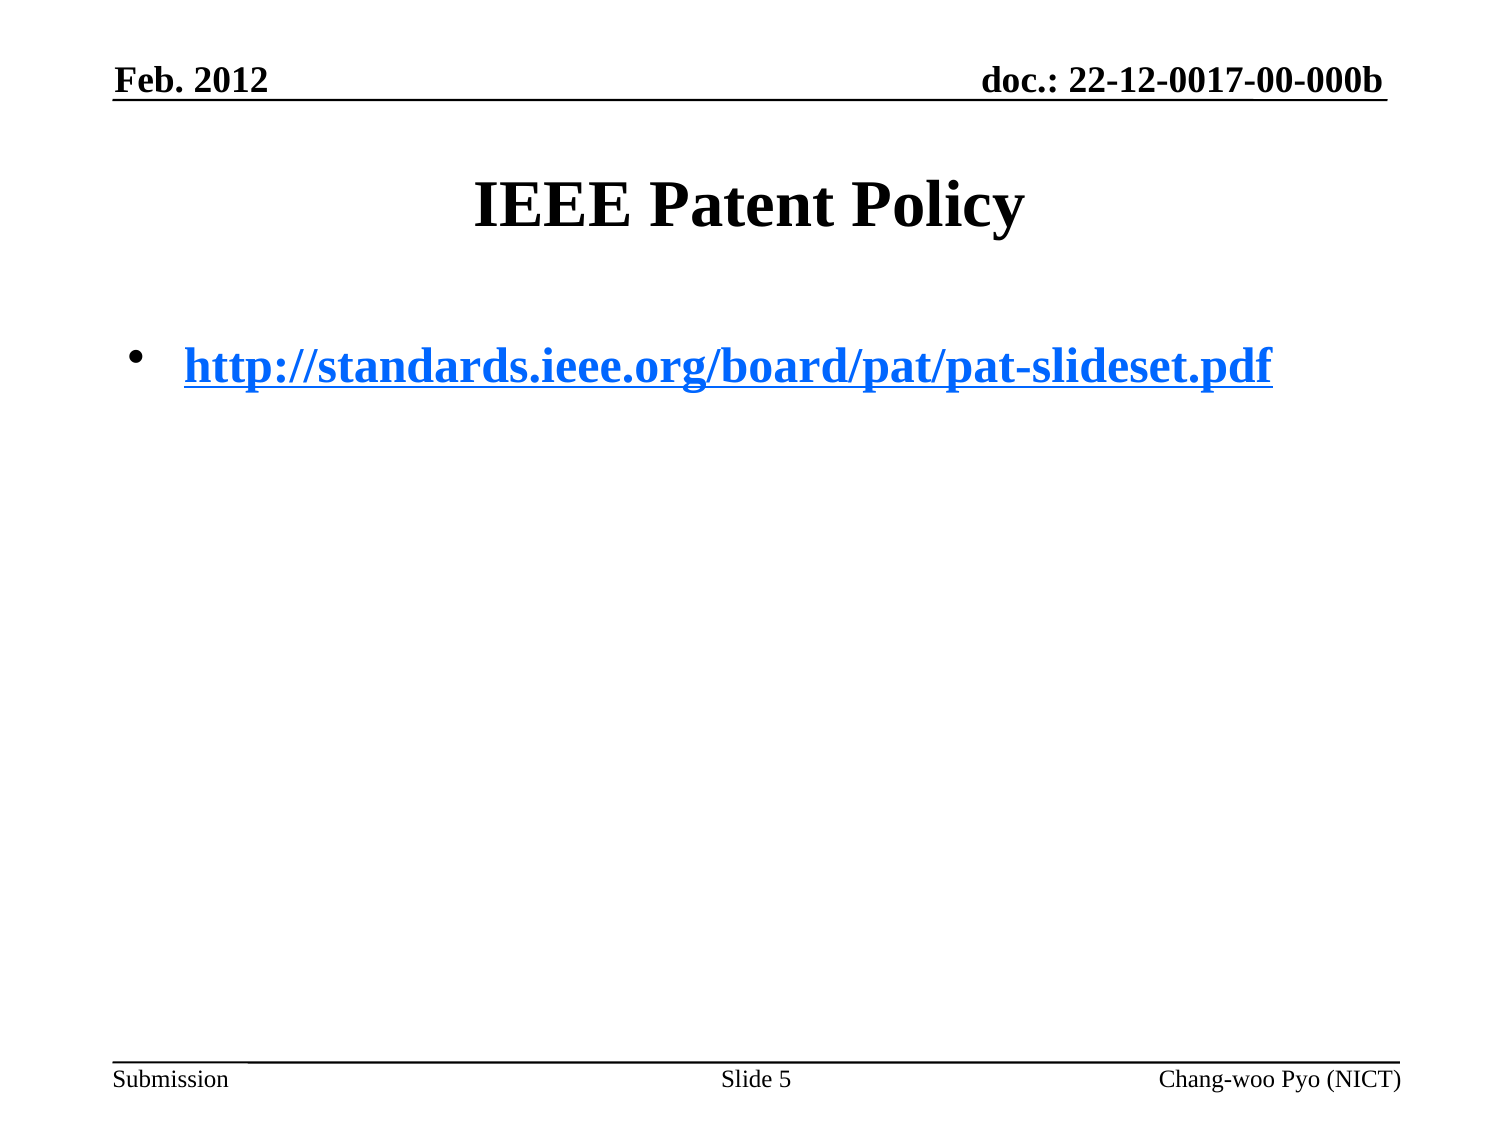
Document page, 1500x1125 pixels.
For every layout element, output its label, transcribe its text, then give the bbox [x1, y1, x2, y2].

footer Chang-woo Pyo (NICT) [1155, 1061, 1402, 1093]
list http://standards.ieee.org/board/pat/pat-slideset.pdf [112, 324, 1388, 1000]
slide_number Slide 5 [712, 1061, 800, 1093]
title IEEE Patent Policy [112, 112, 1388, 288]
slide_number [114, 54, 271, 101]
